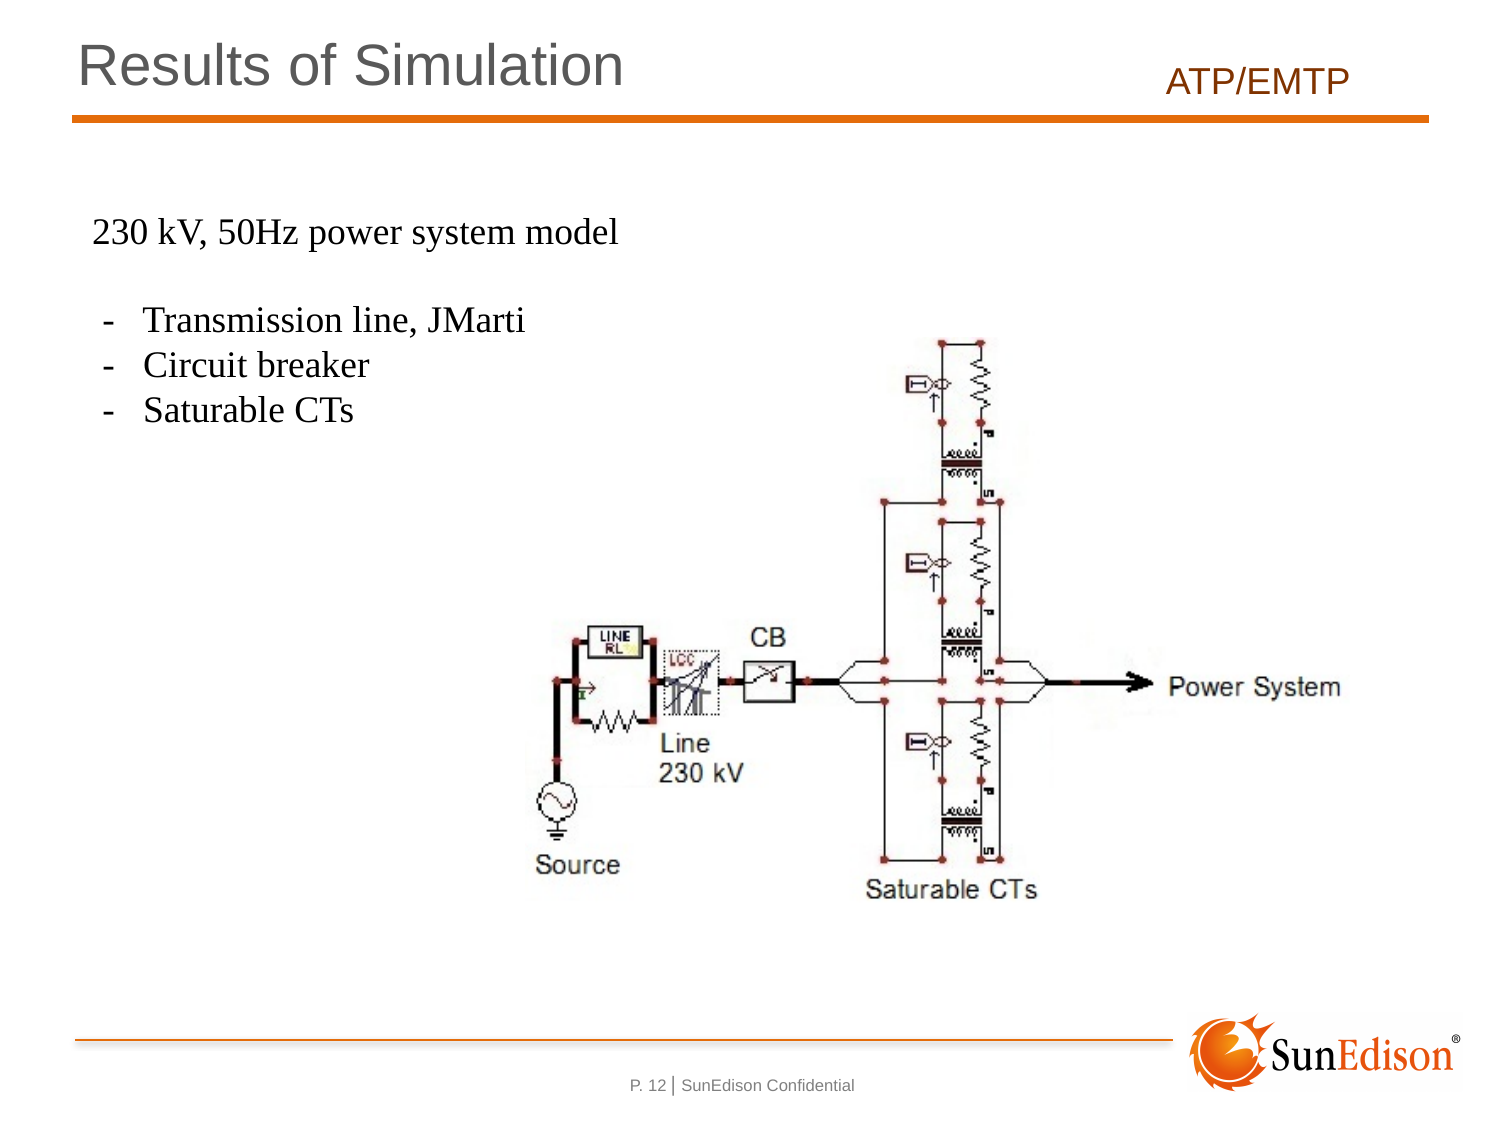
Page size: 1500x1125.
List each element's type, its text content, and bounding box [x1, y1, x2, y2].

text_box - Transmission line, JMarti - Circuit breaker - Saturable CTs [87, 287, 575, 438]
picture [524, 337, 1350, 913]
title Results of Simulation [62, 0, 1288, 126]
picture [1187, 1012, 1463, 1092]
text_box ATP/EMTP [1150, 49, 1366, 110]
text_box 230 kV, 50Hz power system model [77, 199, 635, 260]
